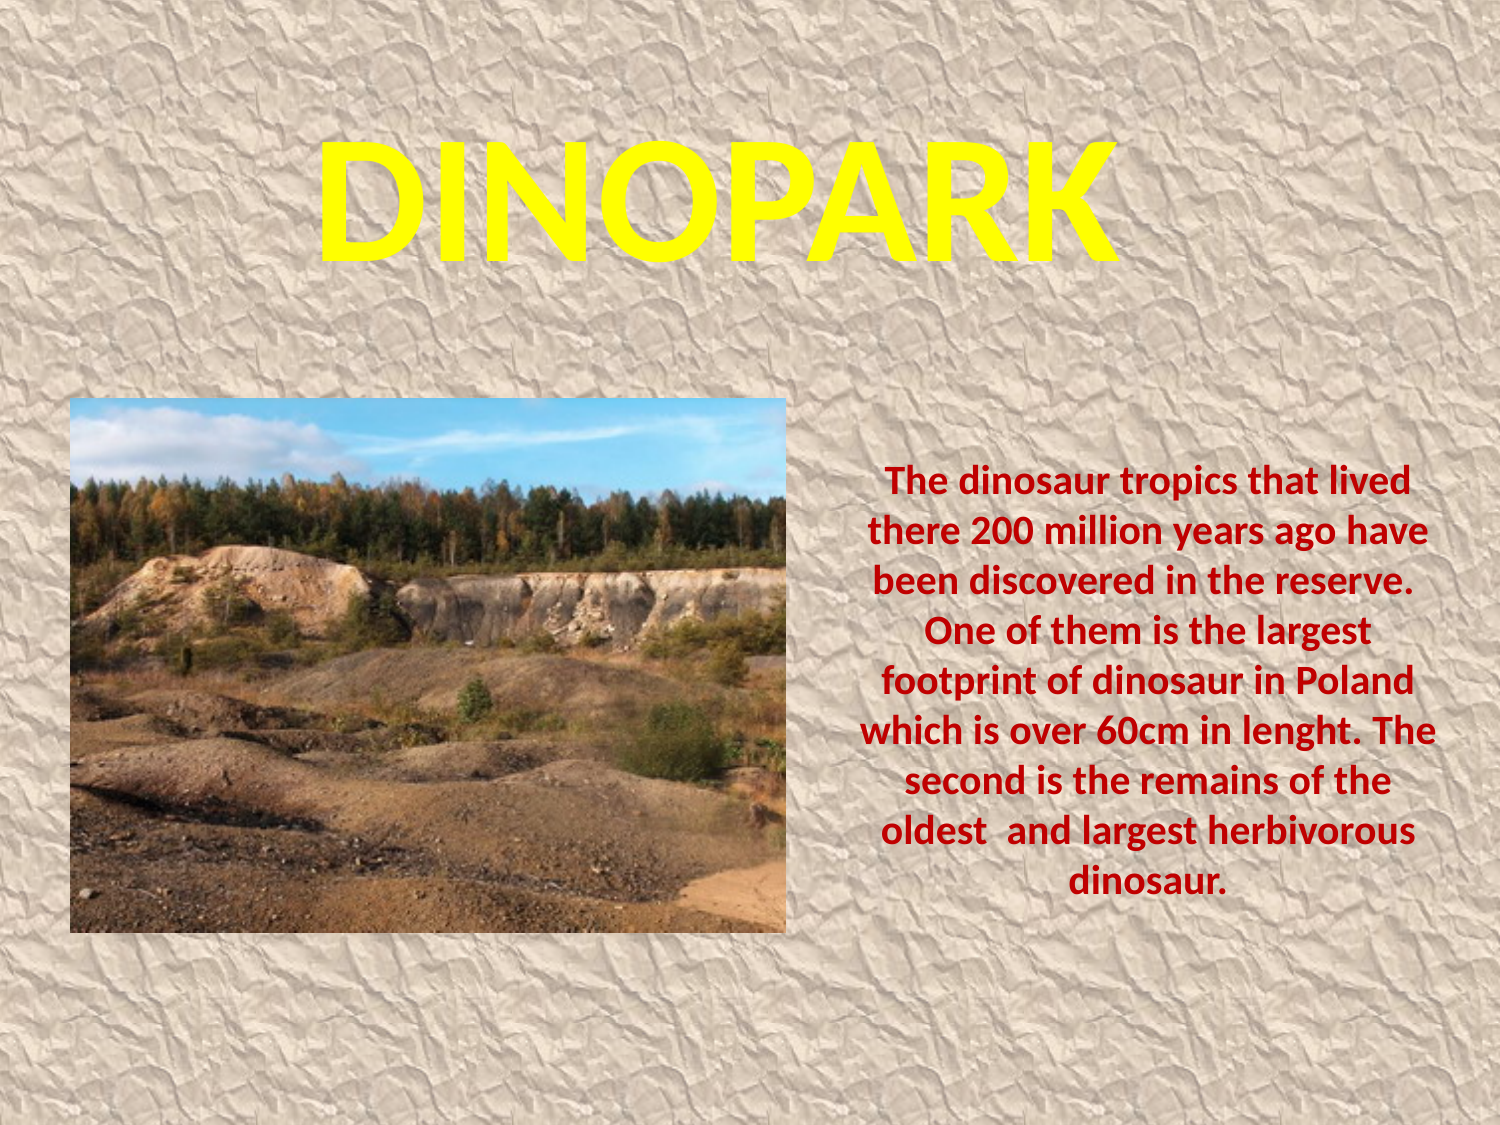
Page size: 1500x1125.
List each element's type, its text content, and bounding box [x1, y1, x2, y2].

picture [70, 398, 786, 933]
text_box DINOPARK [297, 70, 1136, 306]
text_box The dinosaur tropics that lived there 200 million years ago have been discovered in the reserve. One of them is the largest footprint of dinosaur in Poland which is over 60cm in lenght. The second is the remains of the oldest and largest herbivorous dinosaur. [831, 445, 1465, 911]
